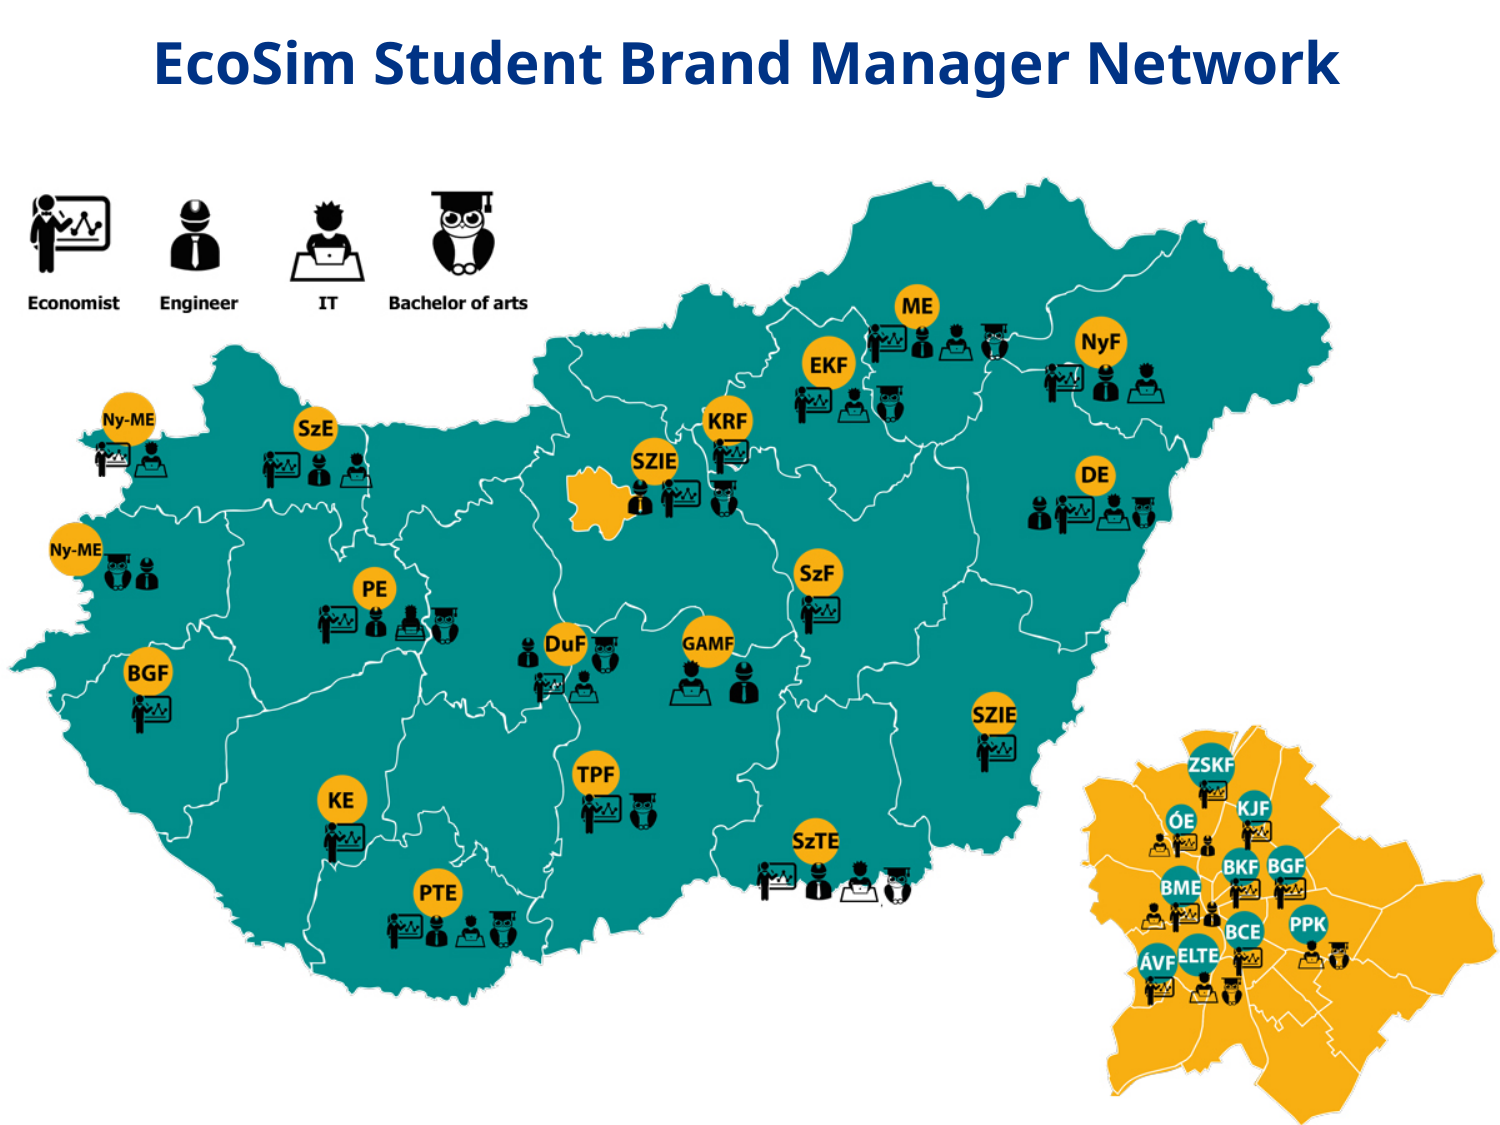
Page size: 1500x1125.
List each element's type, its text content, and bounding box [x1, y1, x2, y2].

picture [0, 167, 1500, 1125]
text_box EcoSim Student Brand Manager Network [97, 19, 1397, 105]
